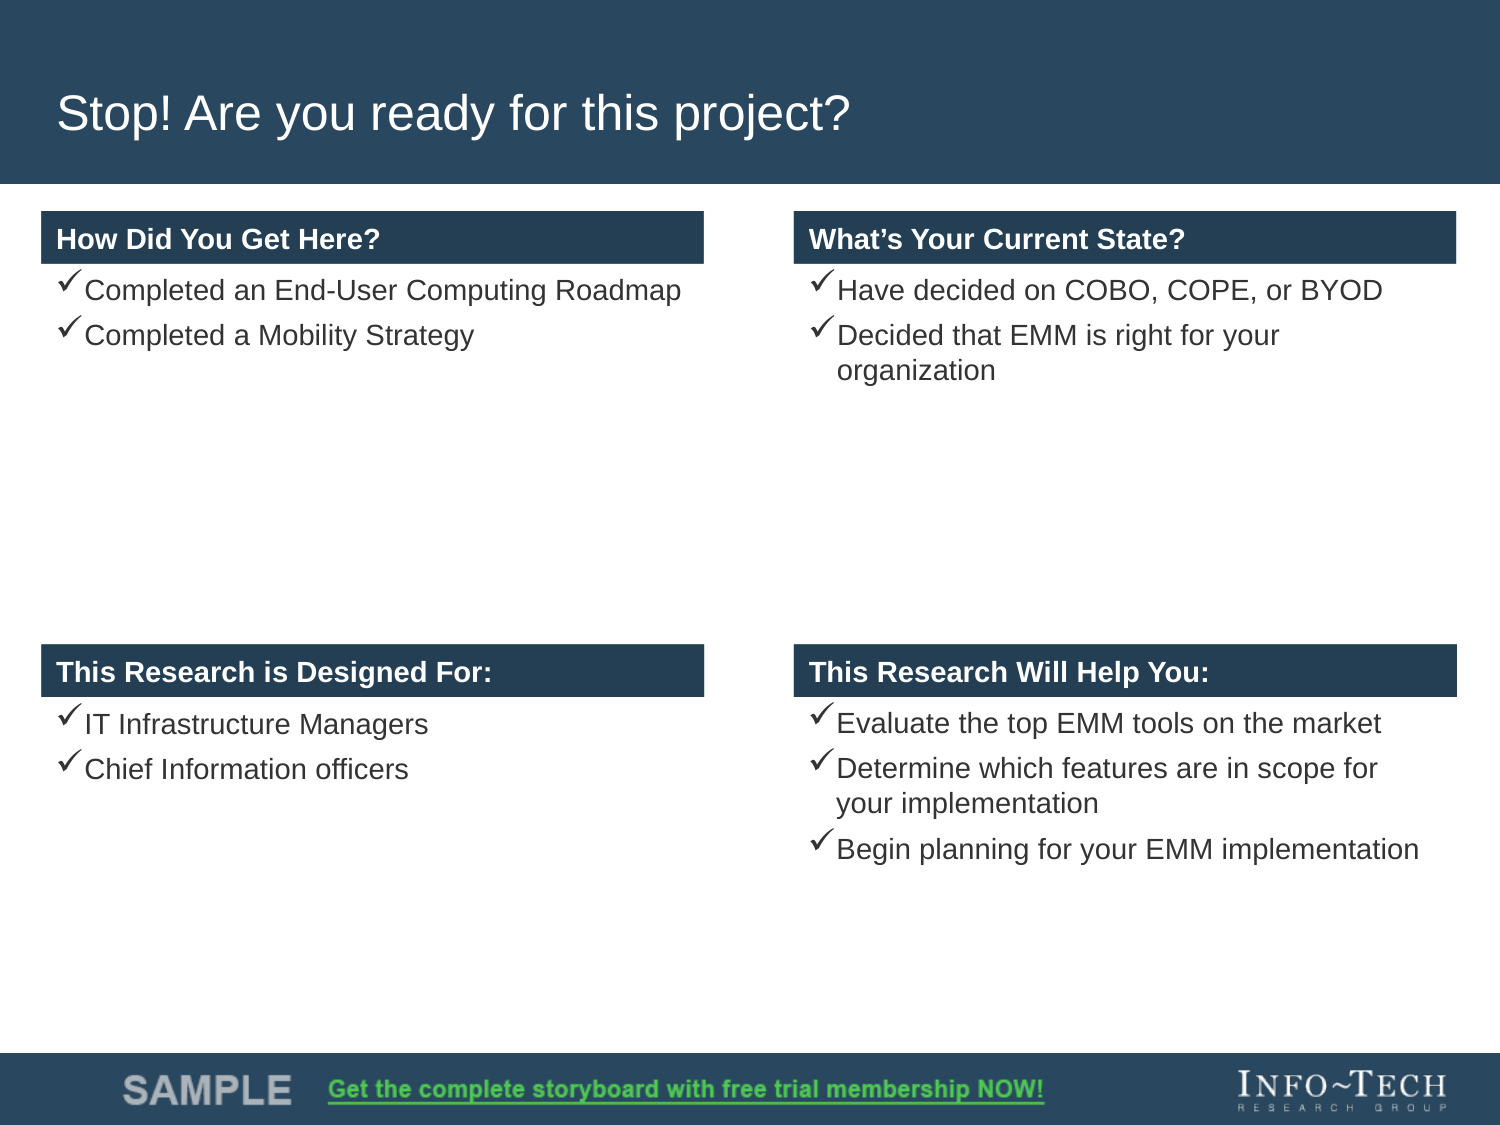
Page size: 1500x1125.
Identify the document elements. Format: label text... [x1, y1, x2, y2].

title Stop! Are you ready for this project? [41, 42, 1457, 185]
list IT Infrastructure Managers Chief Information officers [40, 697, 704, 973]
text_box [0, 1053, 1500, 1125]
list Have decided on COBO, COPE, or BYOD Decided that EMM is right for your organization [792, 263, 1457, 540]
list Completed an End-User Computing Roadmap Completed a Mobility Strategy [40, 263, 704, 540]
list Evaluate the top EMM tools on the market Determine which features are in scope for your implementation Begin planning for your EMM implementation [792, 696, 1456, 973]
